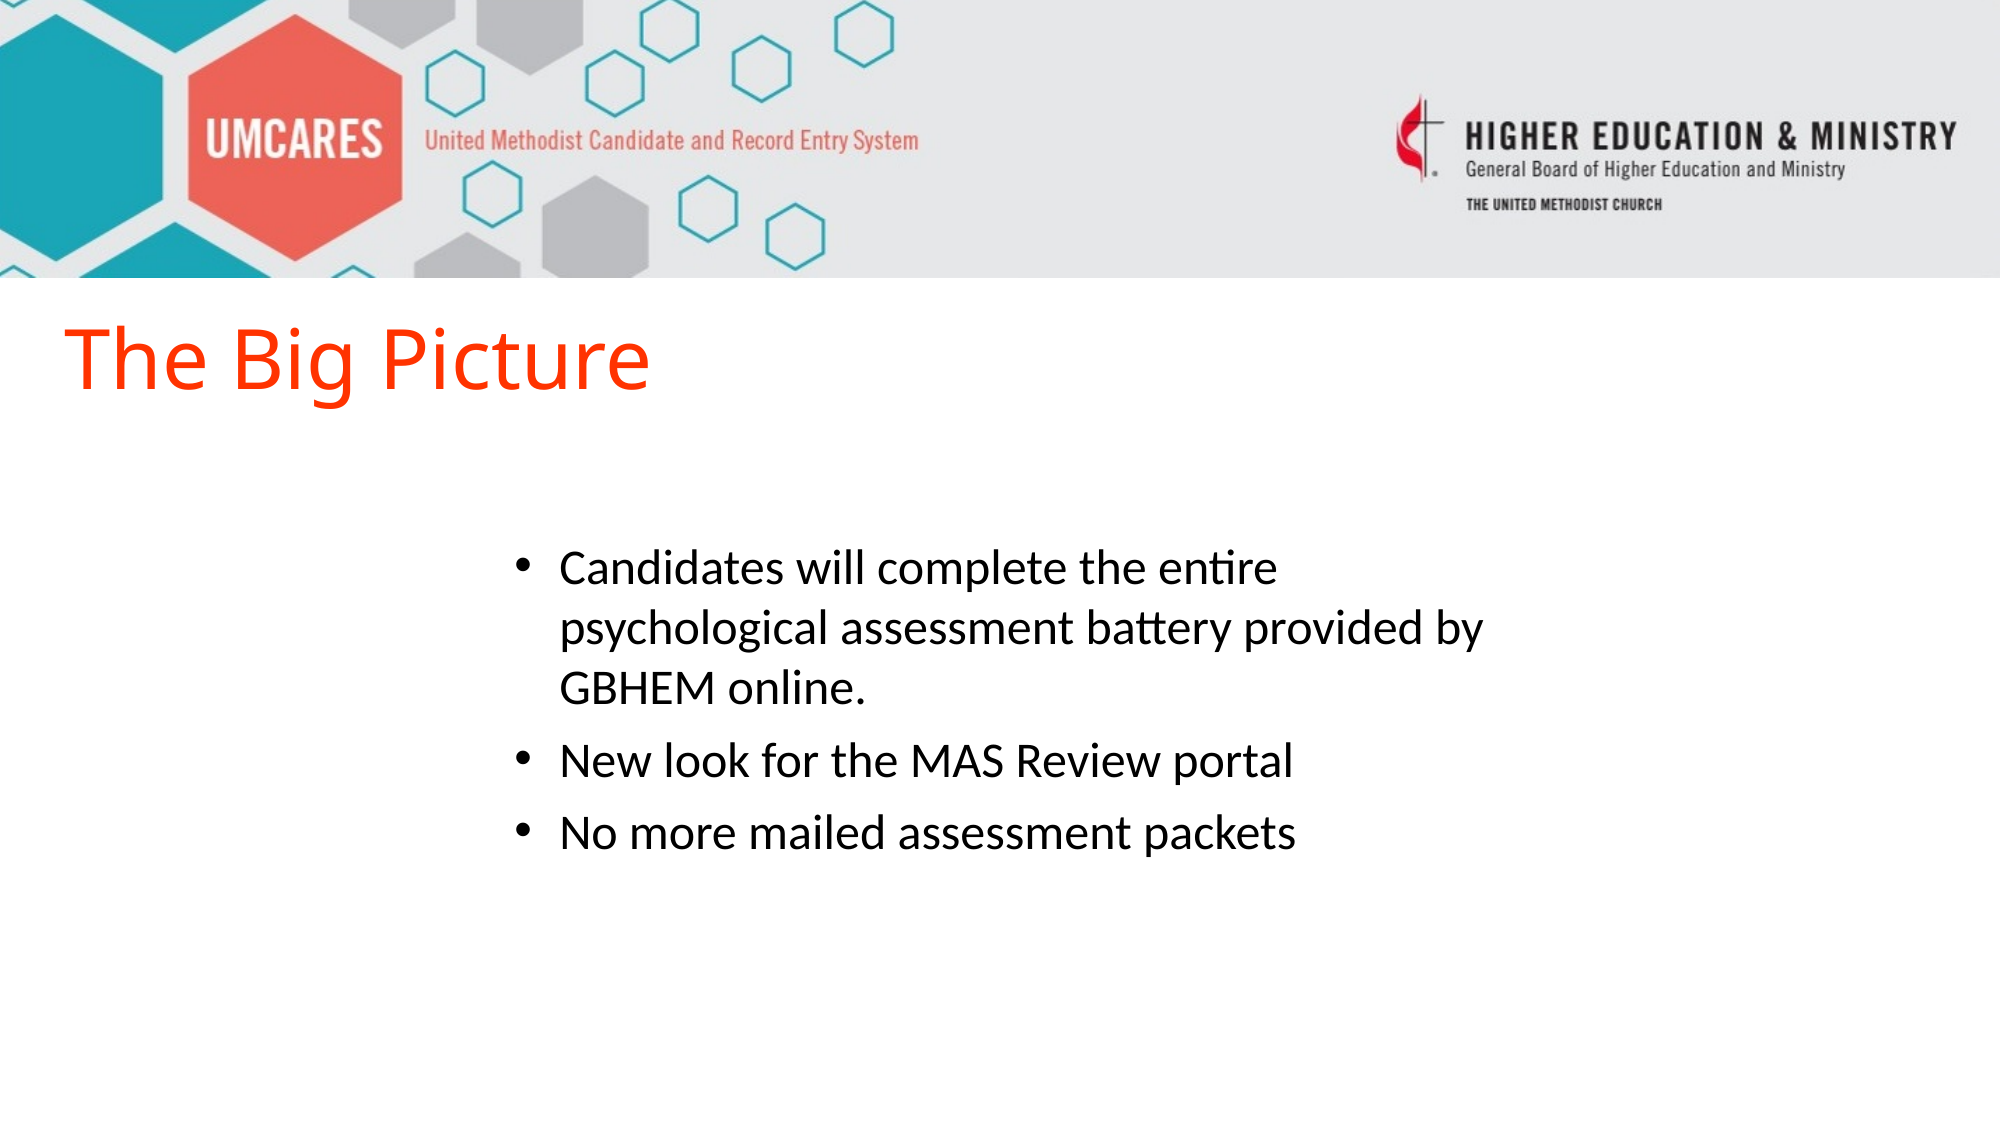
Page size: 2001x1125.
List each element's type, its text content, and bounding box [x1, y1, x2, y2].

picture [0, 0, 2000, 278]
text_box Candidates will complete the entire psychological assessment battery provided by GBHEM online. New look for the MAS Review portal No more mailed assessment packets [499, 527, 1501, 912]
text_box The Big Picture [49, 300, 1287, 418]
